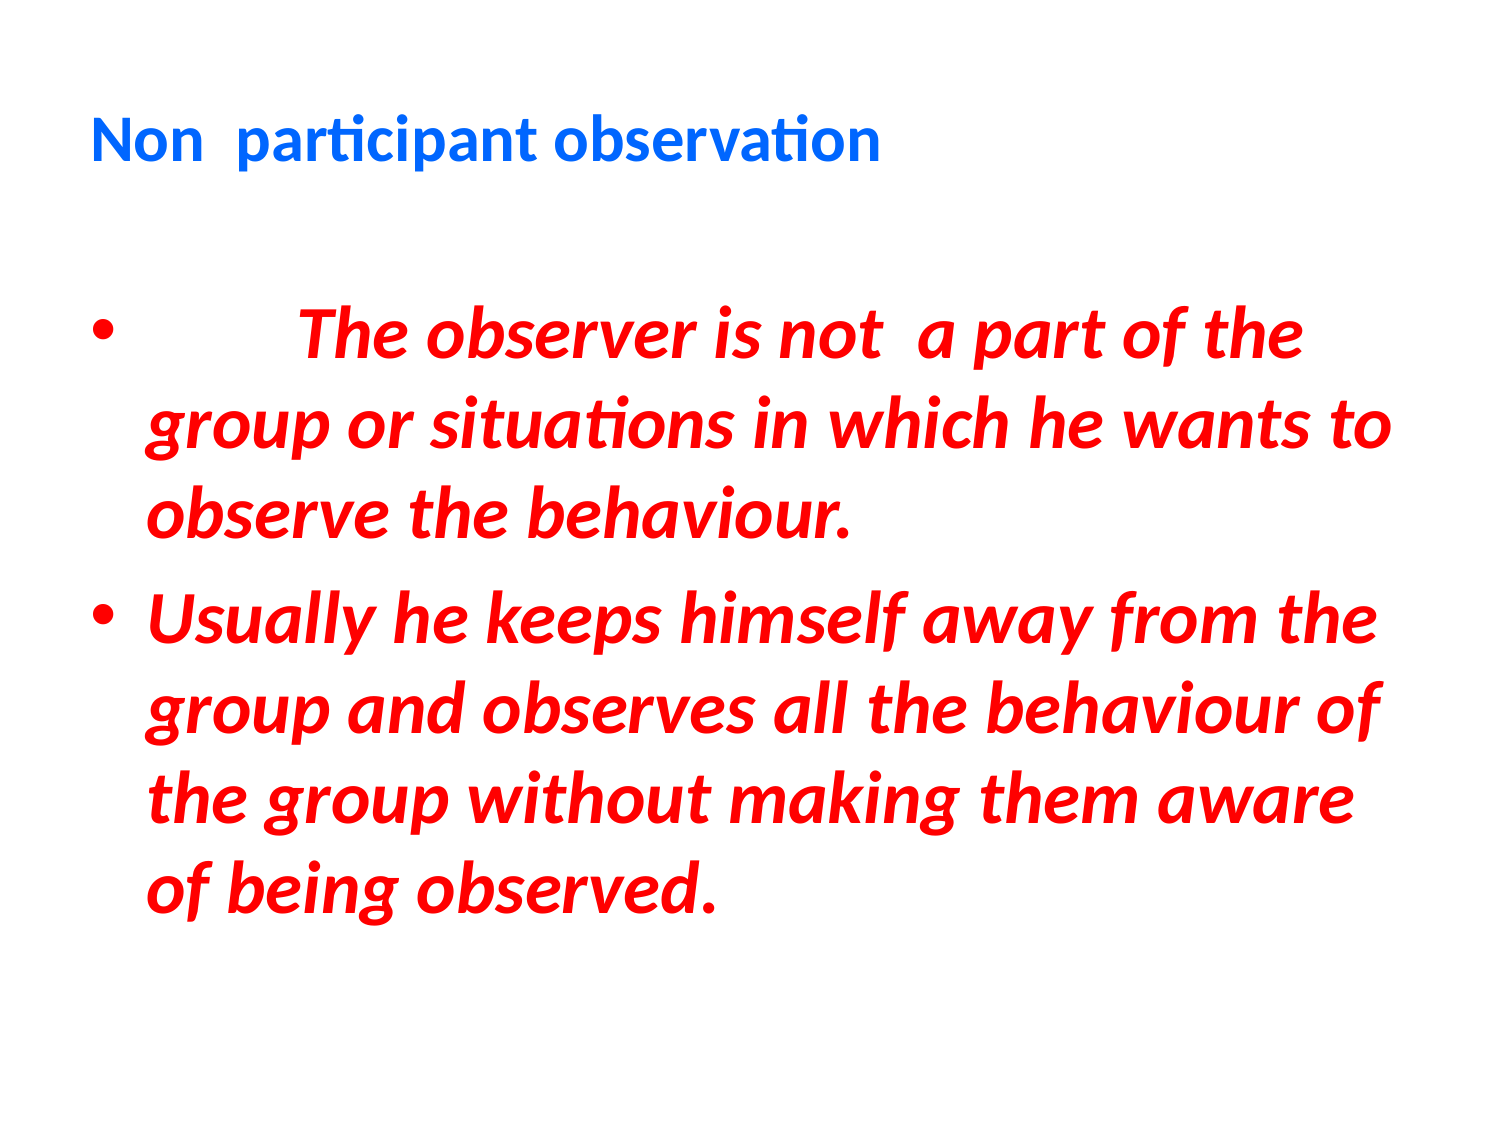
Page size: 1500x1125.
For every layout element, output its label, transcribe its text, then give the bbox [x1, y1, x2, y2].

list Non participant observation The observer is not a part of the group or situations in which he wants to observe the behaviour. Usually he keeps himself away from the group and observes all the behaviour of the group without making them aware of being observed. [75, 87, 1425, 1005]
